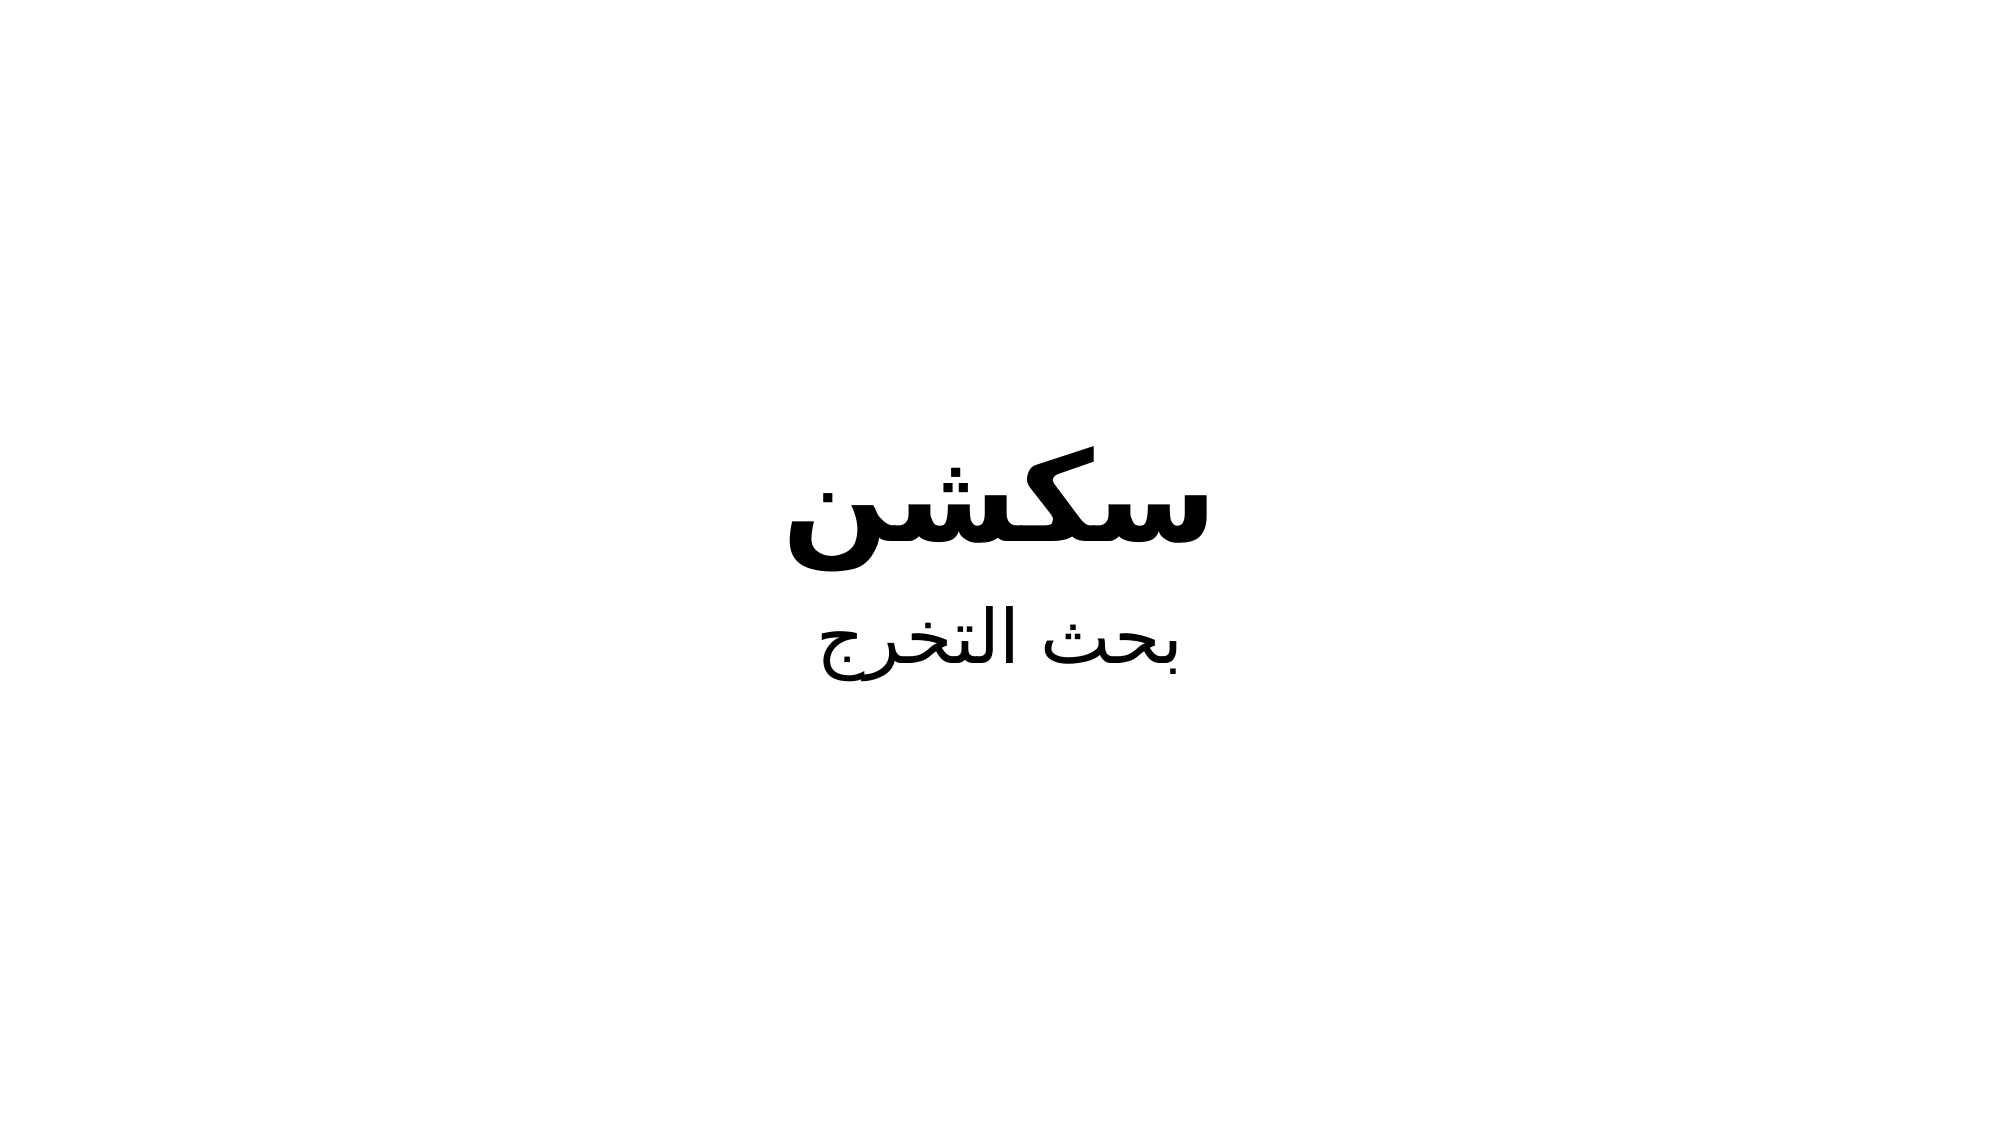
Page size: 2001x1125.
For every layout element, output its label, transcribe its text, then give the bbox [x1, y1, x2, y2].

title سكشن [249, 184, 1750, 576]
subtitle بحث التخرج [249, 590, 1750, 863]
